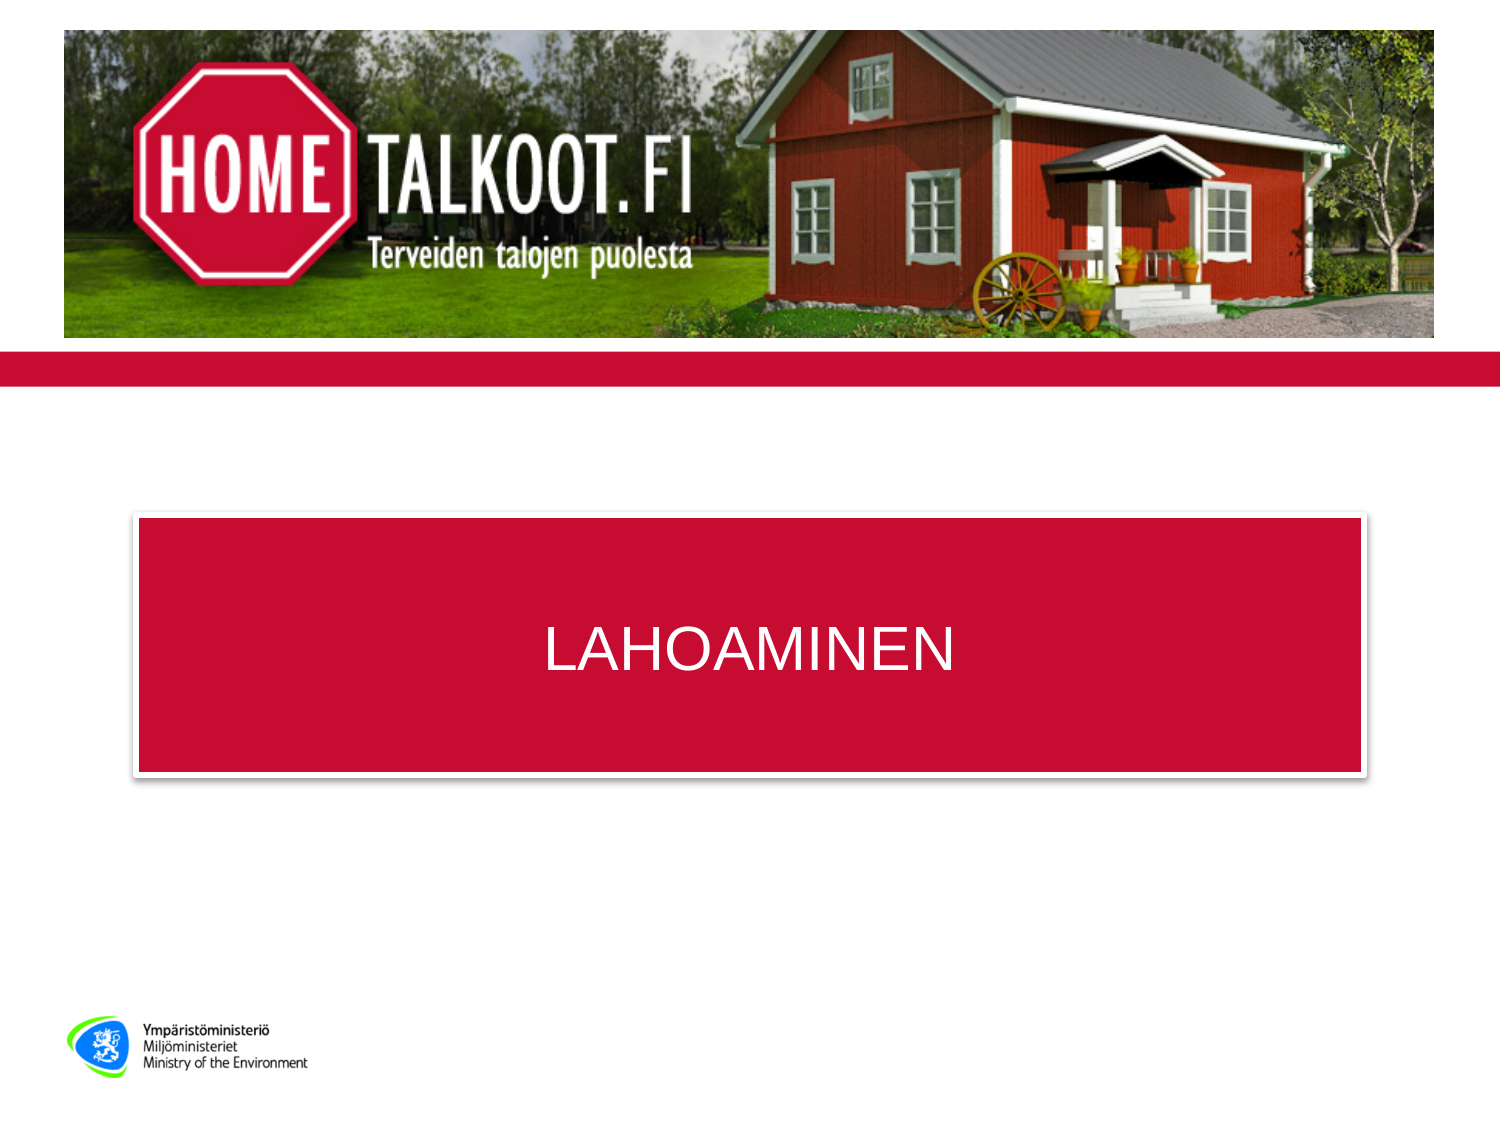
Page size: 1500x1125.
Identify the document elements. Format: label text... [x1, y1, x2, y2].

title LAHOAMINEN [133, 512, 1367, 778]
picture [64, 30, 1434, 338]
picture [67, 1016, 308, 1078]
